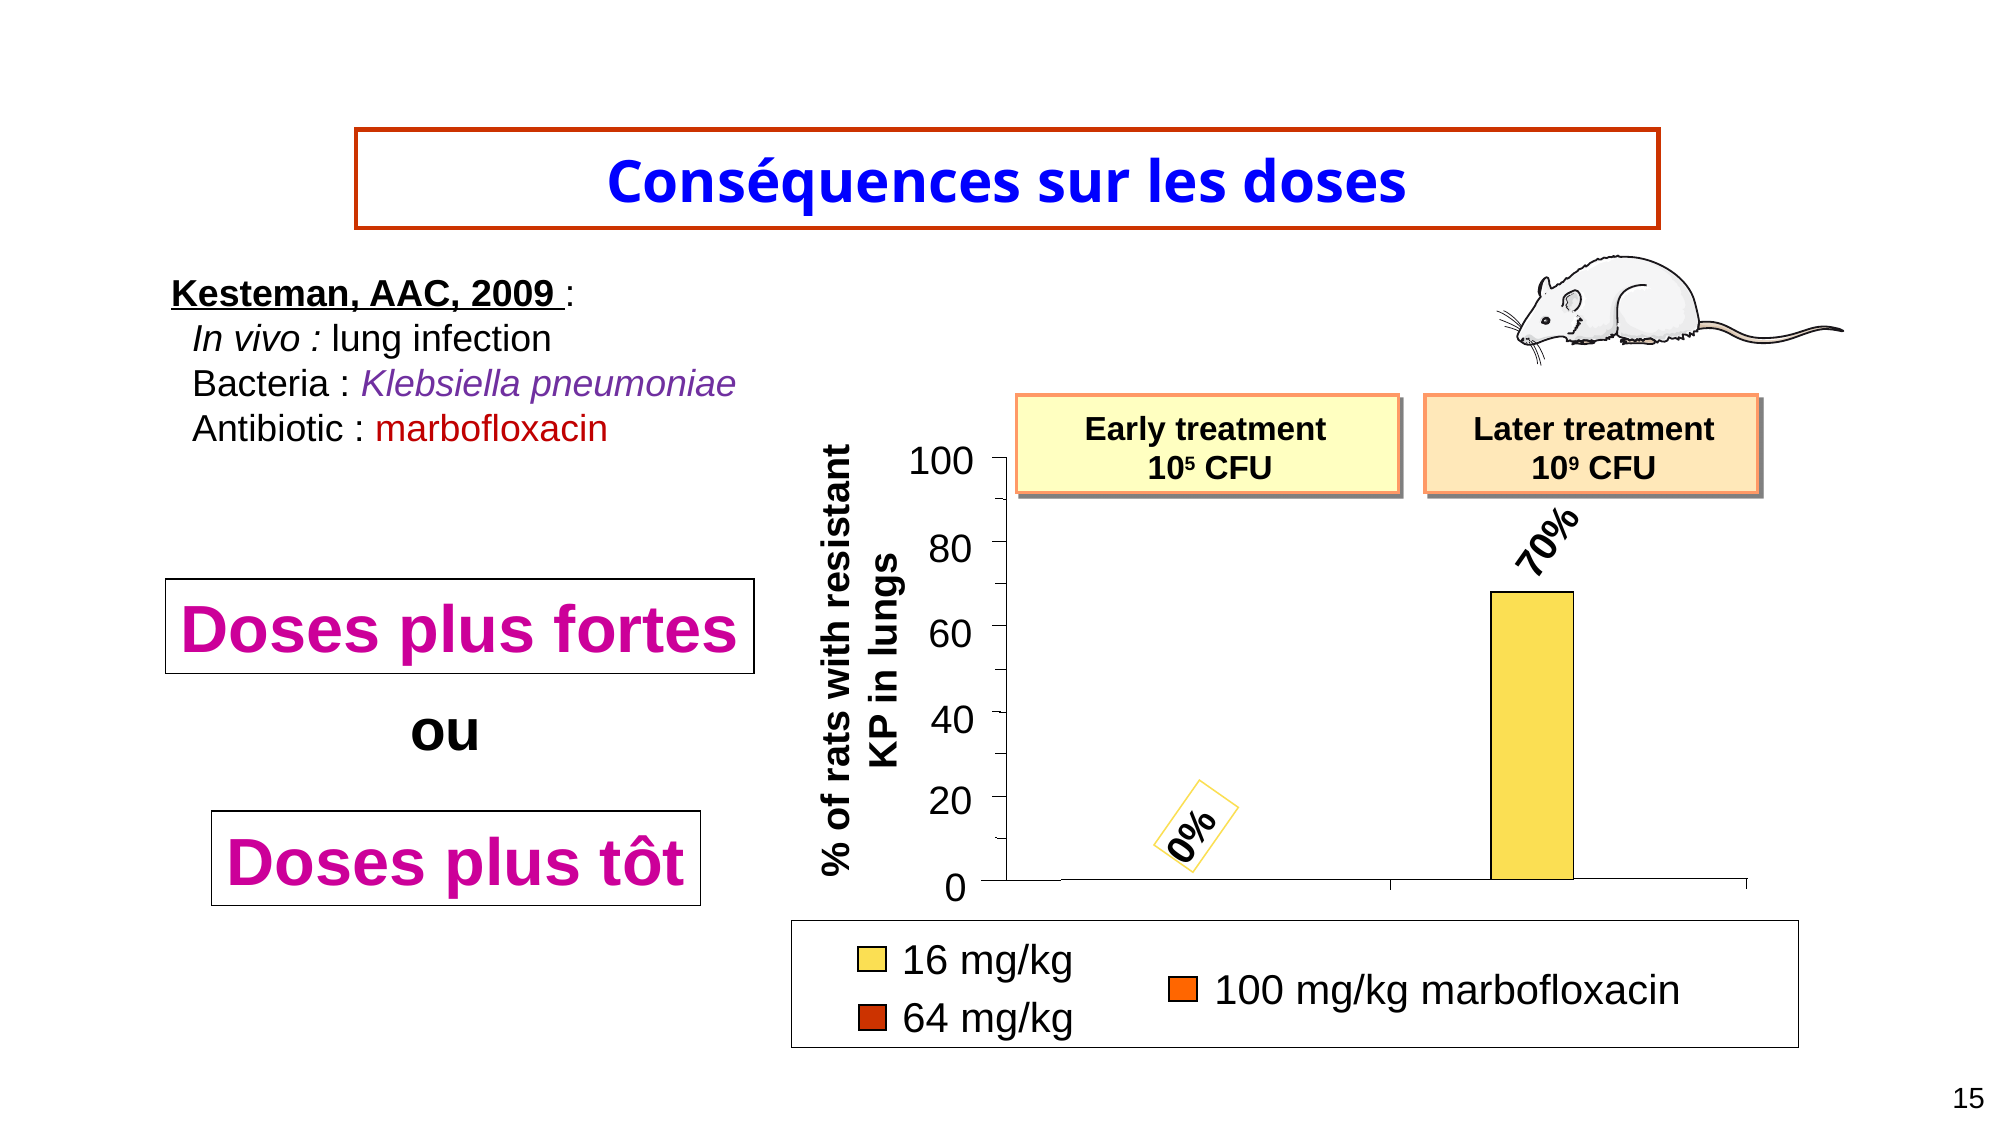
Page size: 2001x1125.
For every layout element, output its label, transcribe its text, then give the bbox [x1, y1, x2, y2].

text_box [857, 932, 1075, 984]
text_box 20 [928, 774, 973, 823]
text_box Conséquences sur les doses [355, 129, 1659, 228]
text_box 70% [1503, 494, 1589, 587]
text_box 60 [928, 608, 973, 656]
text_box 80 [928, 523, 973, 571]
text_box 40 [930, 694, 975, 742]
text_box ou [395, 684, 496, 770]
text_box Doses plus tôt [211, 810, 701, 906]
text_box Kesteman, AAC, 2009 : In vivo : lung infection Bacteria : Klebsiella pneumoniae Antibiotic : marbofloxacin [156, 261, 769, 522]
text_box [1491, 592, 1574, 880]
text_box 0% [1153, 780, 1239, 873]
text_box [858, 990, 1076, 1042]
text_box 100 [908, 434, 975, 483]
text_box % of rats with resistant KP in lungs [809, 424, 905, 898]
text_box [1496, 255, 1844, 366]
text_box [791, 920, 1799, 1048]
text_box Early treatment 105 CFU [1016, 395, 1399, 493]
text_box Doses plus fortes [165, 578, 755, 674]
text_box 0 [944, 861, 967, 910]
slide_number 15 [1483, 1072, 2000, 1125]
text_box Later treatment 109 CFU [1425, 395, 1758, 493]
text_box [1168, 962, 1695, 1014]
